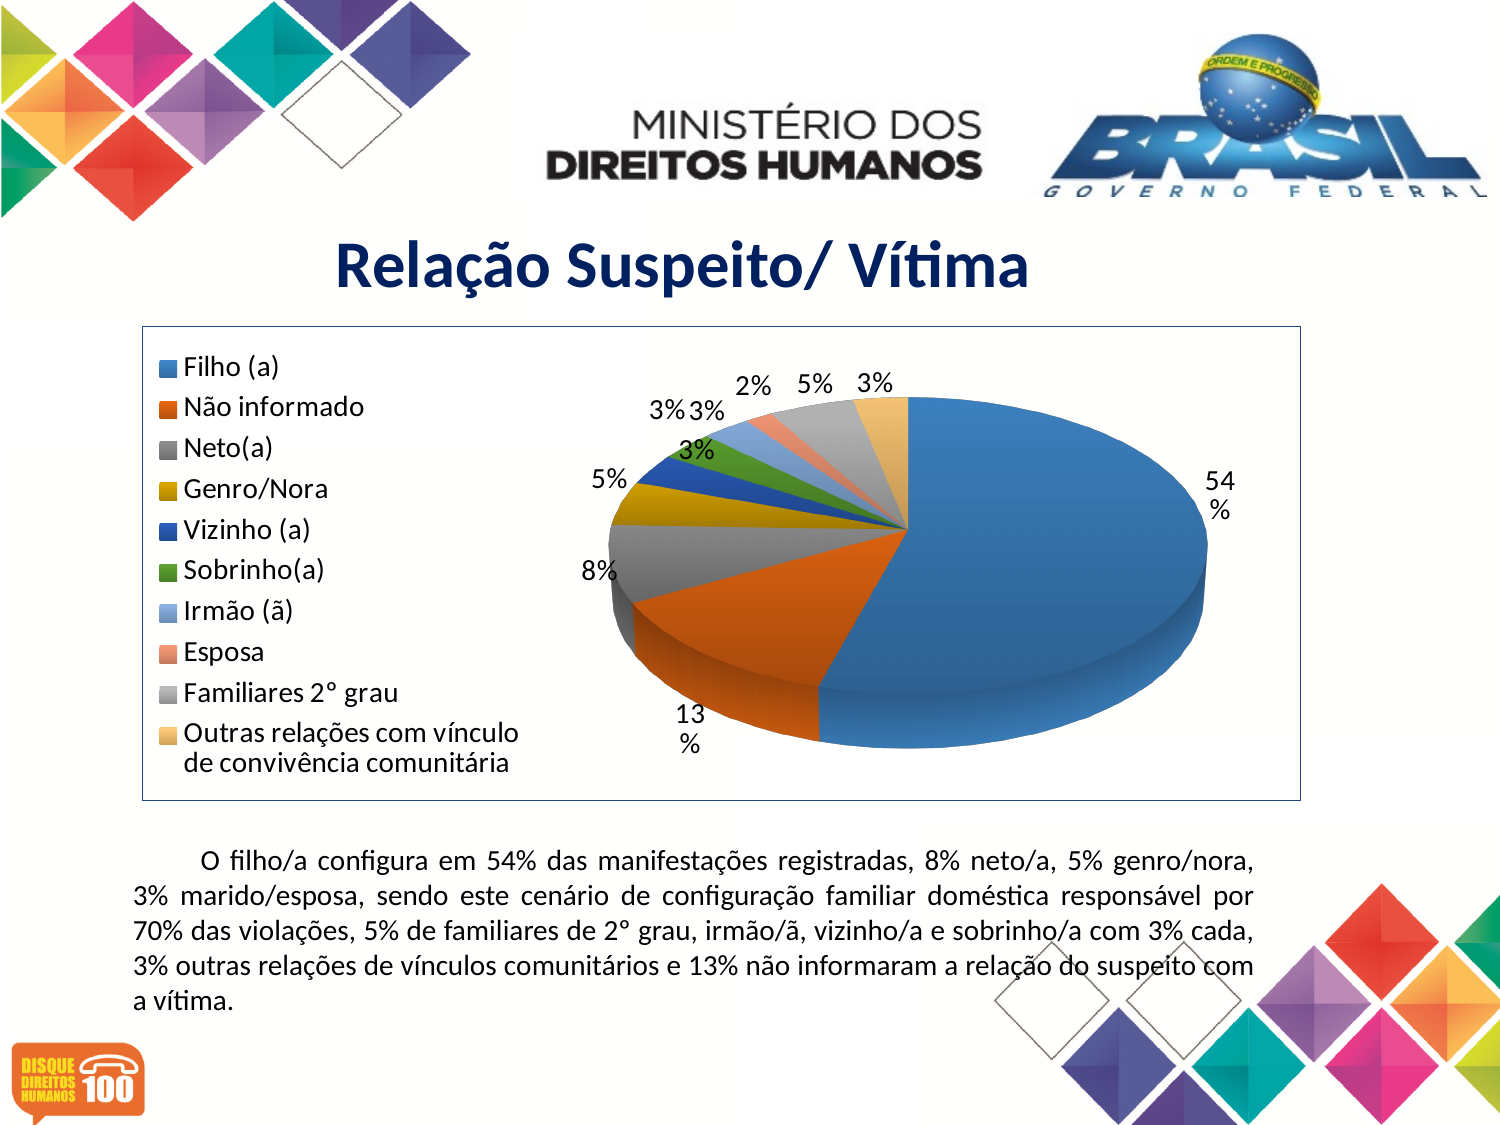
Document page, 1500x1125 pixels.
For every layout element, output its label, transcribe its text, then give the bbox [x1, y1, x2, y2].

text_box Relação Suspeito/ Vítima [15, 219, 1366, 303]
chart [142, 326, 1301, 801]
picture [1, 0, 1500, 1125]
text_box O filho/a configura em 54% das manifestações registradas, 8% neto/a, 5% genro/nora, 3% marido/esposa, sendo este cenário de configuração familiar doméstica responsável por 70% das violações, 5% de familiares de 2º grau, irmão/ã, vizinho/a e sobrinho/a com 3% cada, 3% outras relações de vínculos comunitários e 13% não informaram a relação do suspeito com a vítima. [112, 834, 1270, 1024]
